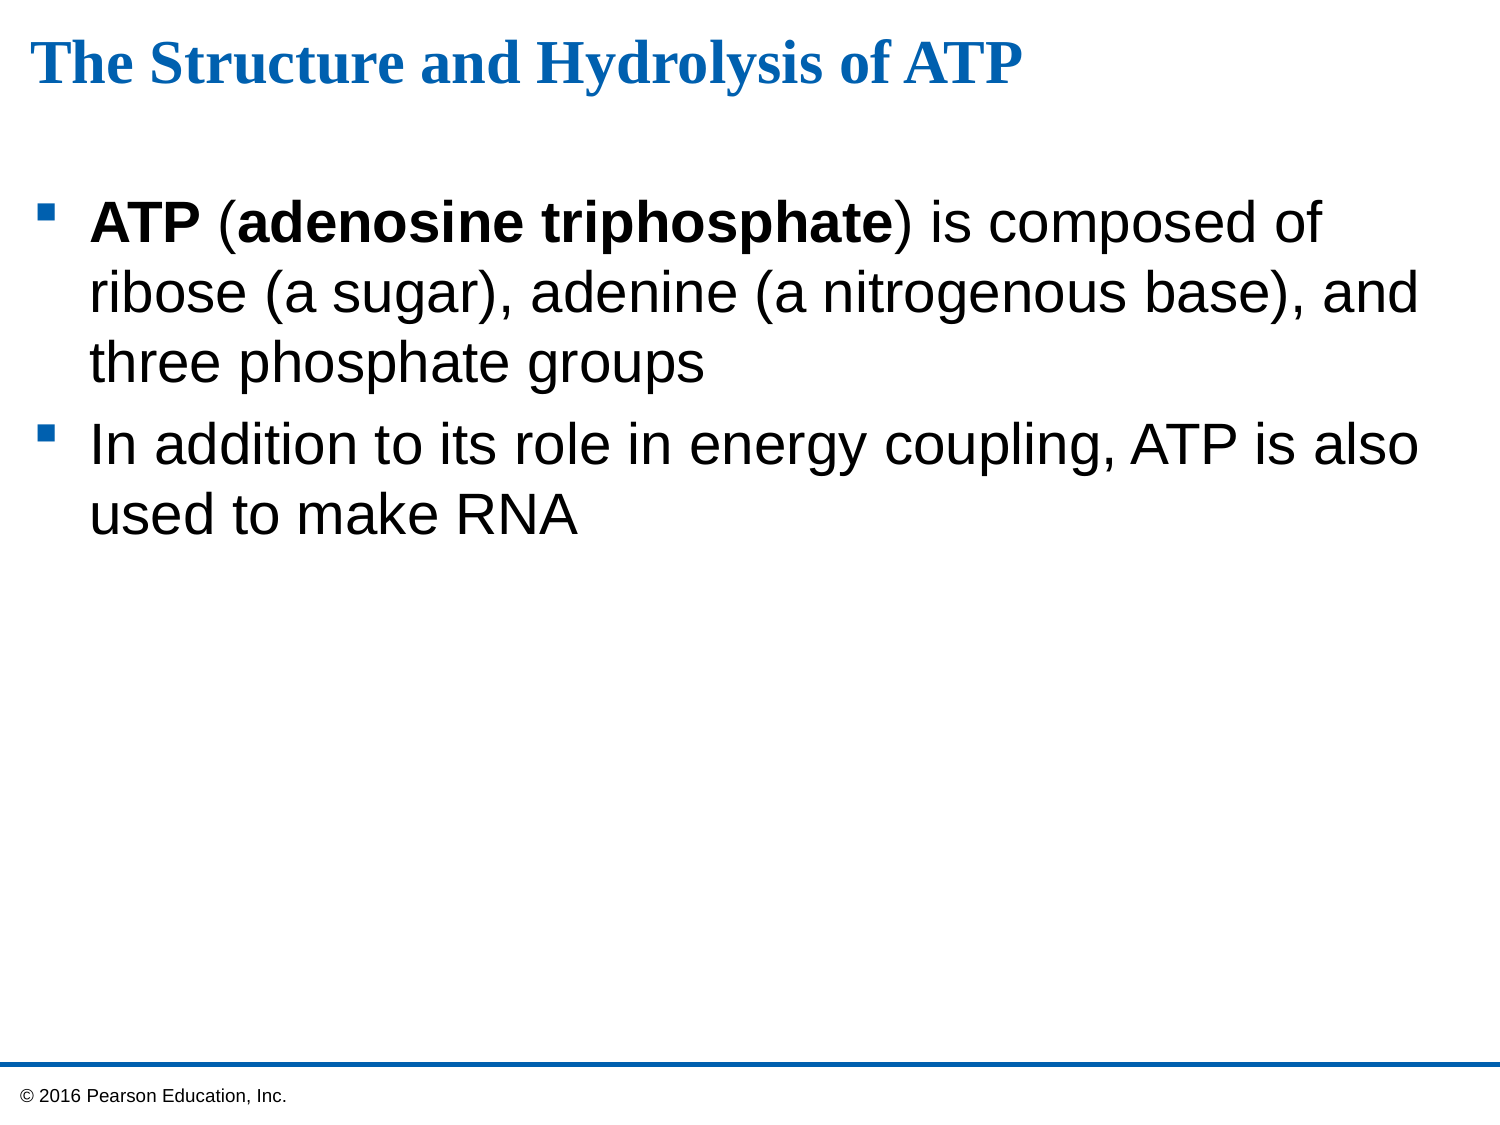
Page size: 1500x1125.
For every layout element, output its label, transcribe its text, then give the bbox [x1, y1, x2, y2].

footer © 2016 Pearson Education, Inc. [0, 1064, 507, 1125]
title The Structure and Hydrolysis of ATP [29, 29, 1470, 165]
list ATP (adenosine triphosphate) is composed of ribose (a sugar), adenine (a nitrogenous base), and three phosphate groups In addition to its role in energy coupling, ATP is also used to make RNA [23, 184, 1464, 1043]
